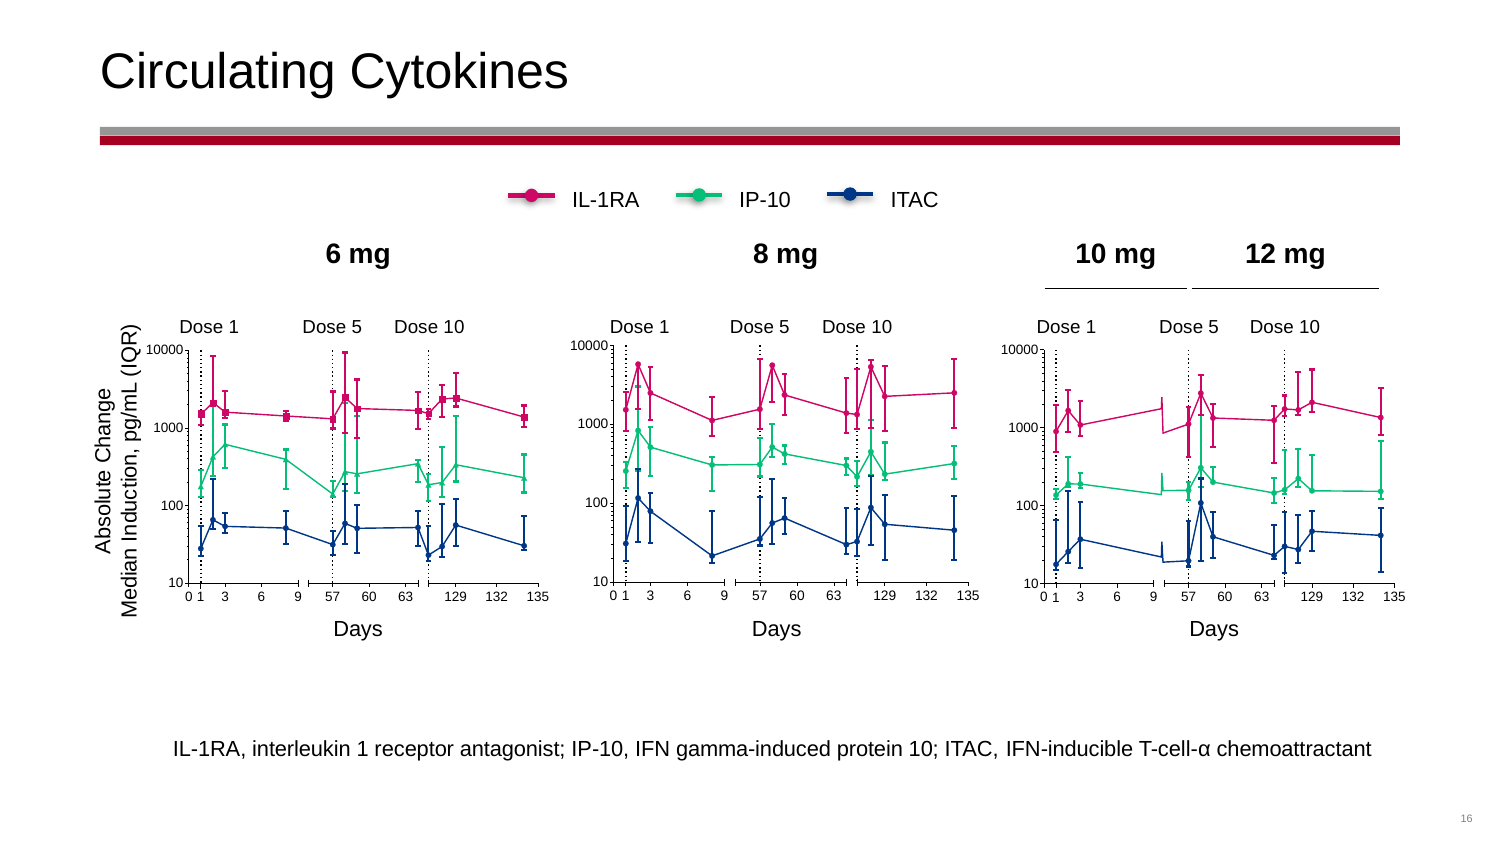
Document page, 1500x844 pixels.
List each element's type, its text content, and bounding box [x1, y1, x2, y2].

text_box Days [737, 622, 817, 648]
text_box Dose 10 [1246, 317, 1324, 325]
text_box 10 mg [1050, 228, 1182, 277]
text_box 8 mg [603, 228, 969, 277]
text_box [136, 327, 555, 615]
text_box Days [1174, 623, 1254, 648]
text_box 12 mg [1219, 228, 1351, 277]
text_box Dose 10 [390, 317, 468, 326]
text_box Days [318, 624, 398, 648]
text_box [560, 322, 1012, 614]
text_box Absolute Change Median Induction, pg/mL (IQR) [81, 303, 149, 639]
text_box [508, 154, 658, 218]
list IL-1RA, interleukin 1 receptor antagonist; IP-10, IFN gamma-induced protein 10; ITAC, IFN-inducible T-cell-α chemoattractant [172, 703, 1474, 761]
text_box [675, 154, 809, 218]
text_box Dose 1 [1028, 317, 1105, 325]
text_box Dose 5 [294, 317, 371, 326]
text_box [826, 154, 957, 218]
text_box Dose 5 [1150, 317, 1228, 325]
title Circulating Cytokines [99, 20, 1401, 118]
text_box Dose 1 [170, 317, 248, 326]
text_box 6 mg [175, 228, 541, 277]
slide_number 16 [1399, 780, 1473, 825]
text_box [991, 327, 1438, 616]
